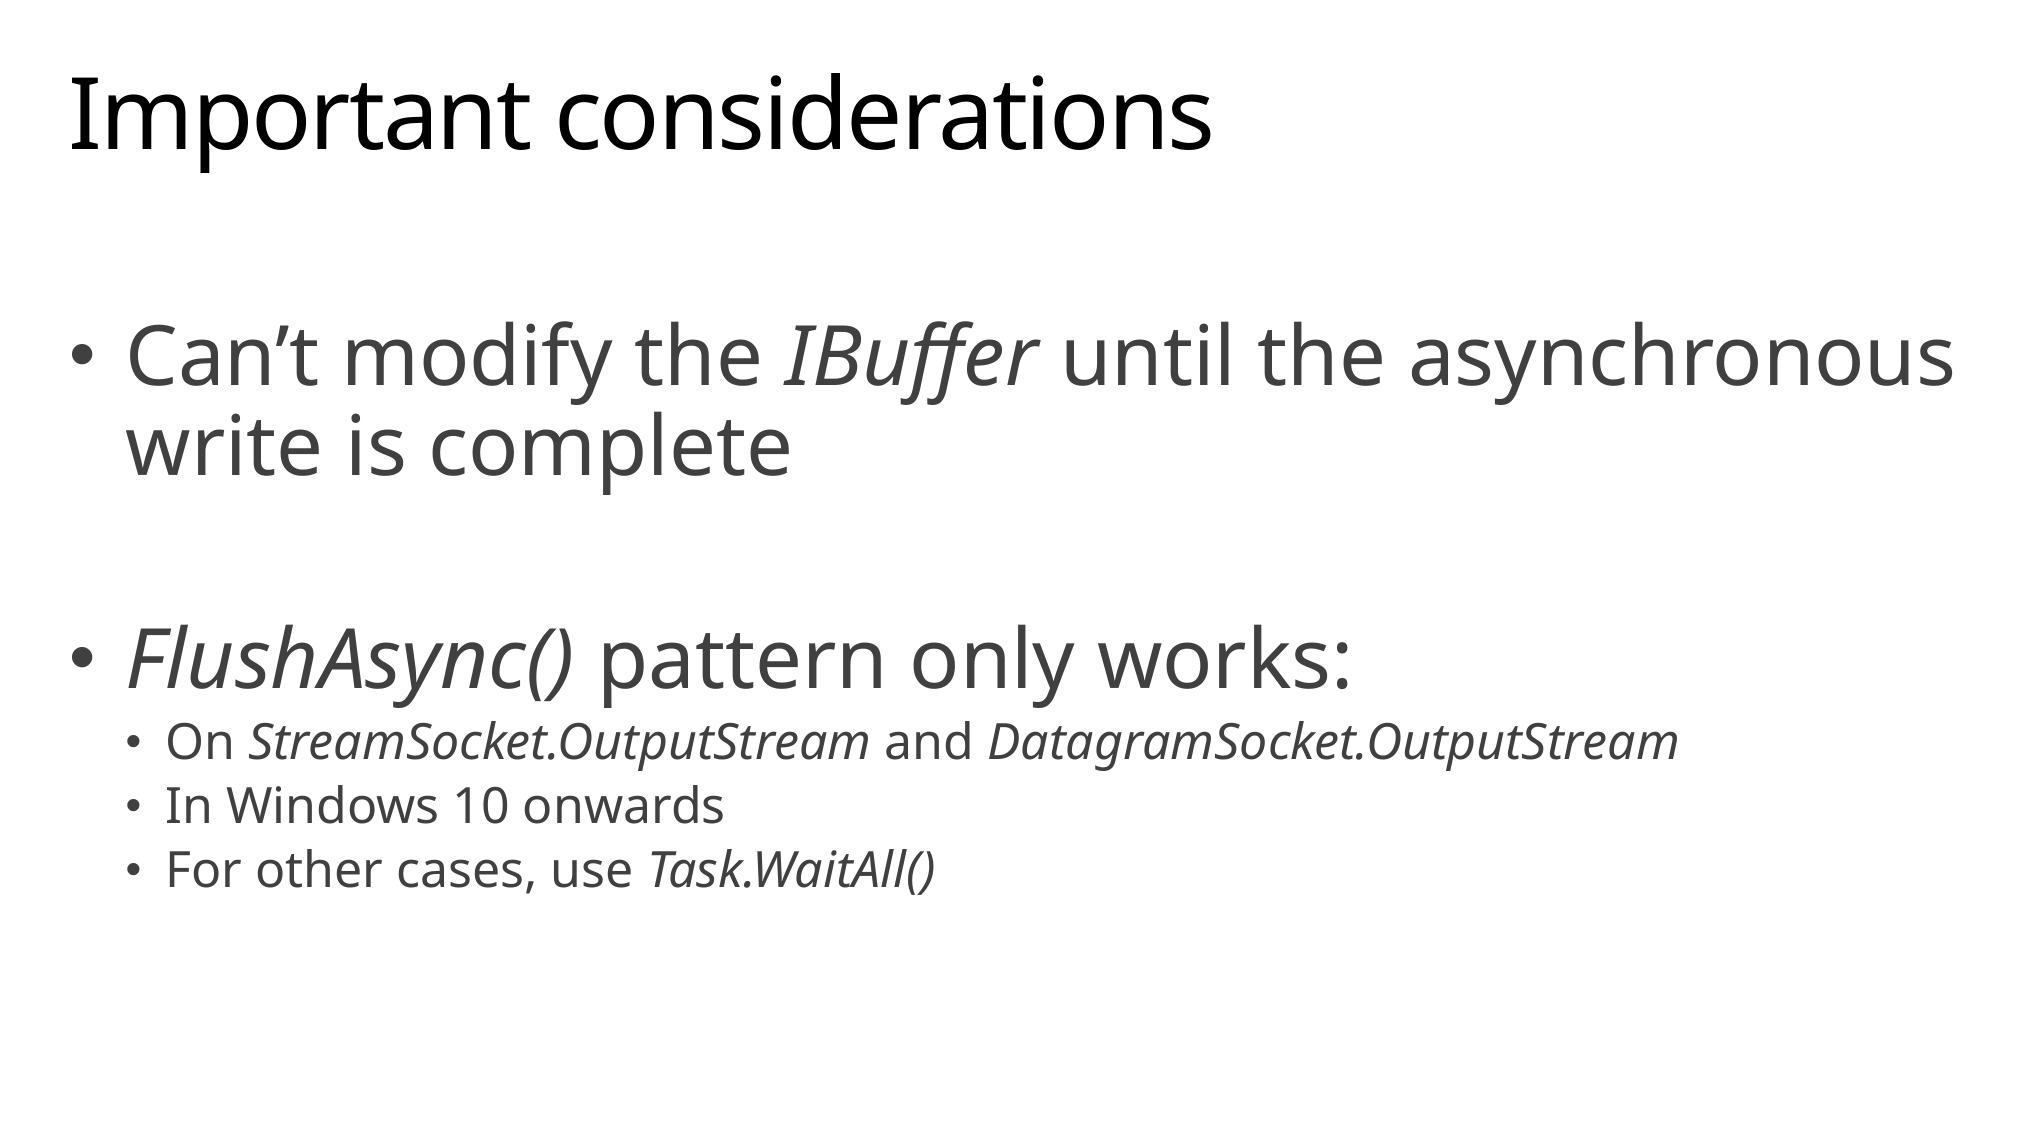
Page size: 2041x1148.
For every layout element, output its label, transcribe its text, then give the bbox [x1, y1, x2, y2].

list Can’t modify the IBuffer until the asynchronous write is complete FlushAsync() pattern only works: On StreamSocket.OutputStream and DatagramSocket.OutputStream In Windows 10 onwards For other cases, use Task.WaitAll() [45, 298, 1996, 933]
title Important considerations [45, 48, 1996, 199]
